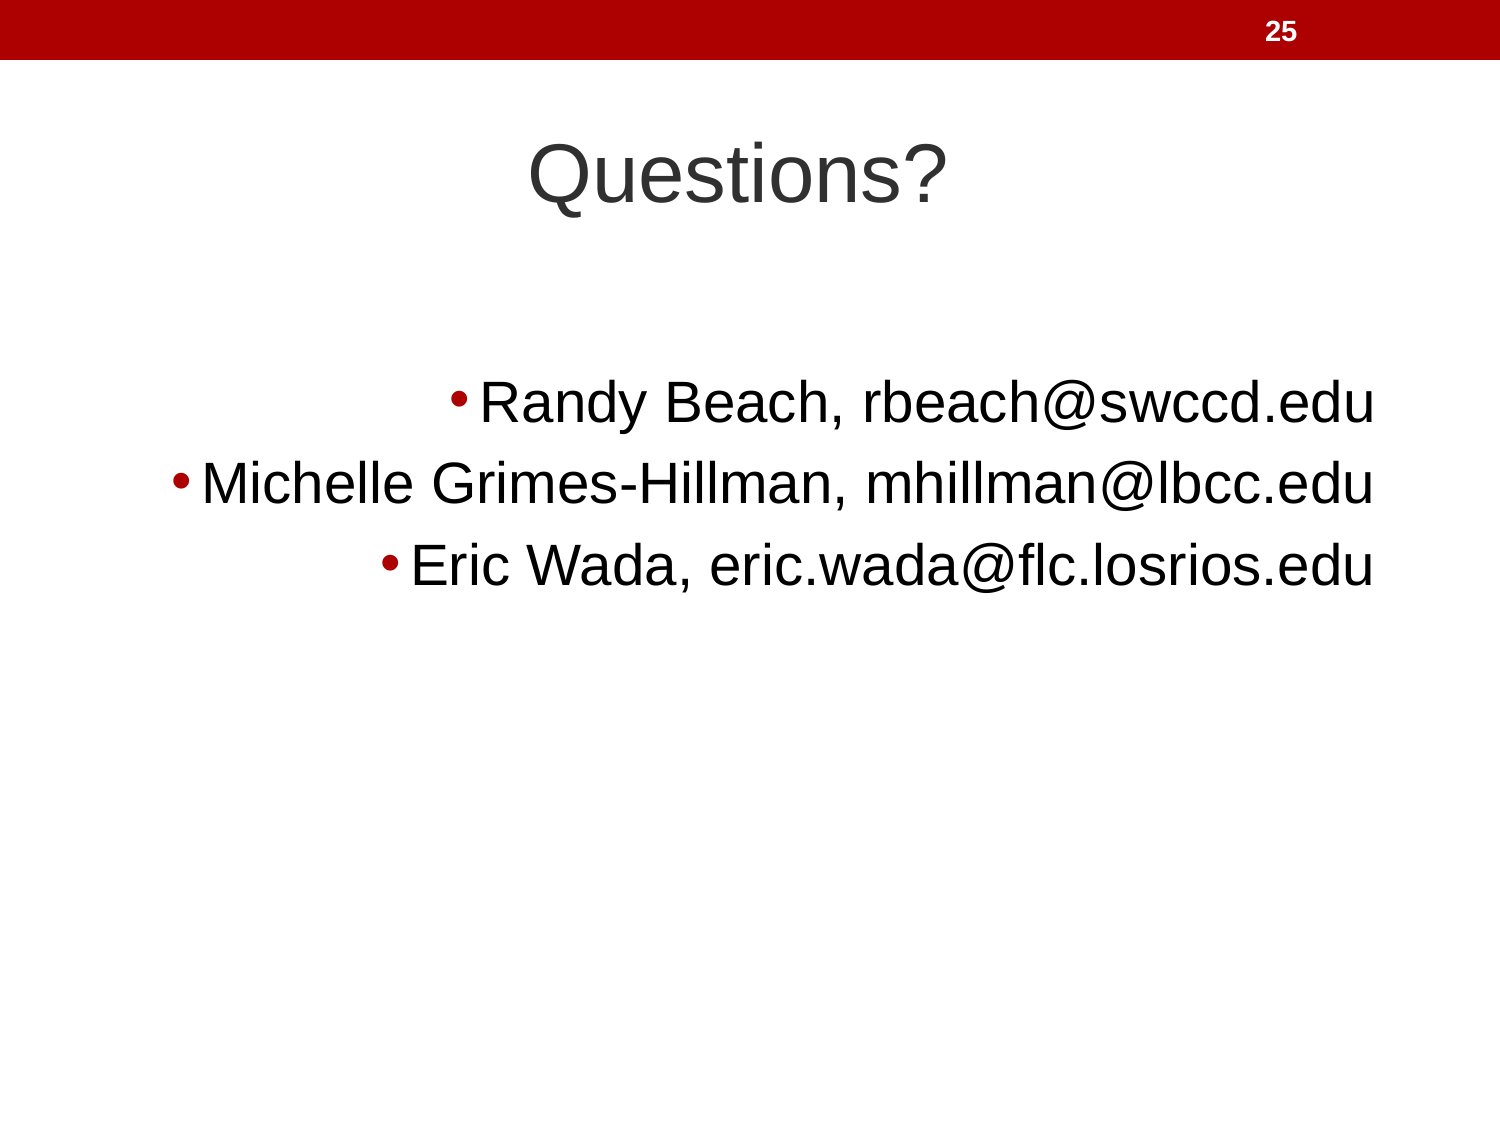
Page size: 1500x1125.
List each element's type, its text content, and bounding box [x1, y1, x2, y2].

list Randy Beach, rbeach@swccd.edu Michelle Grimes-Hillman, mhillman@lbcc.edu Eric Wada, eric.wada@flc.losrios.edu [75, 274, 1392, 1049]
title Questions? [75, 87, 1425, 250]
slide_number 25 [1250, 3, 1425, 57]
